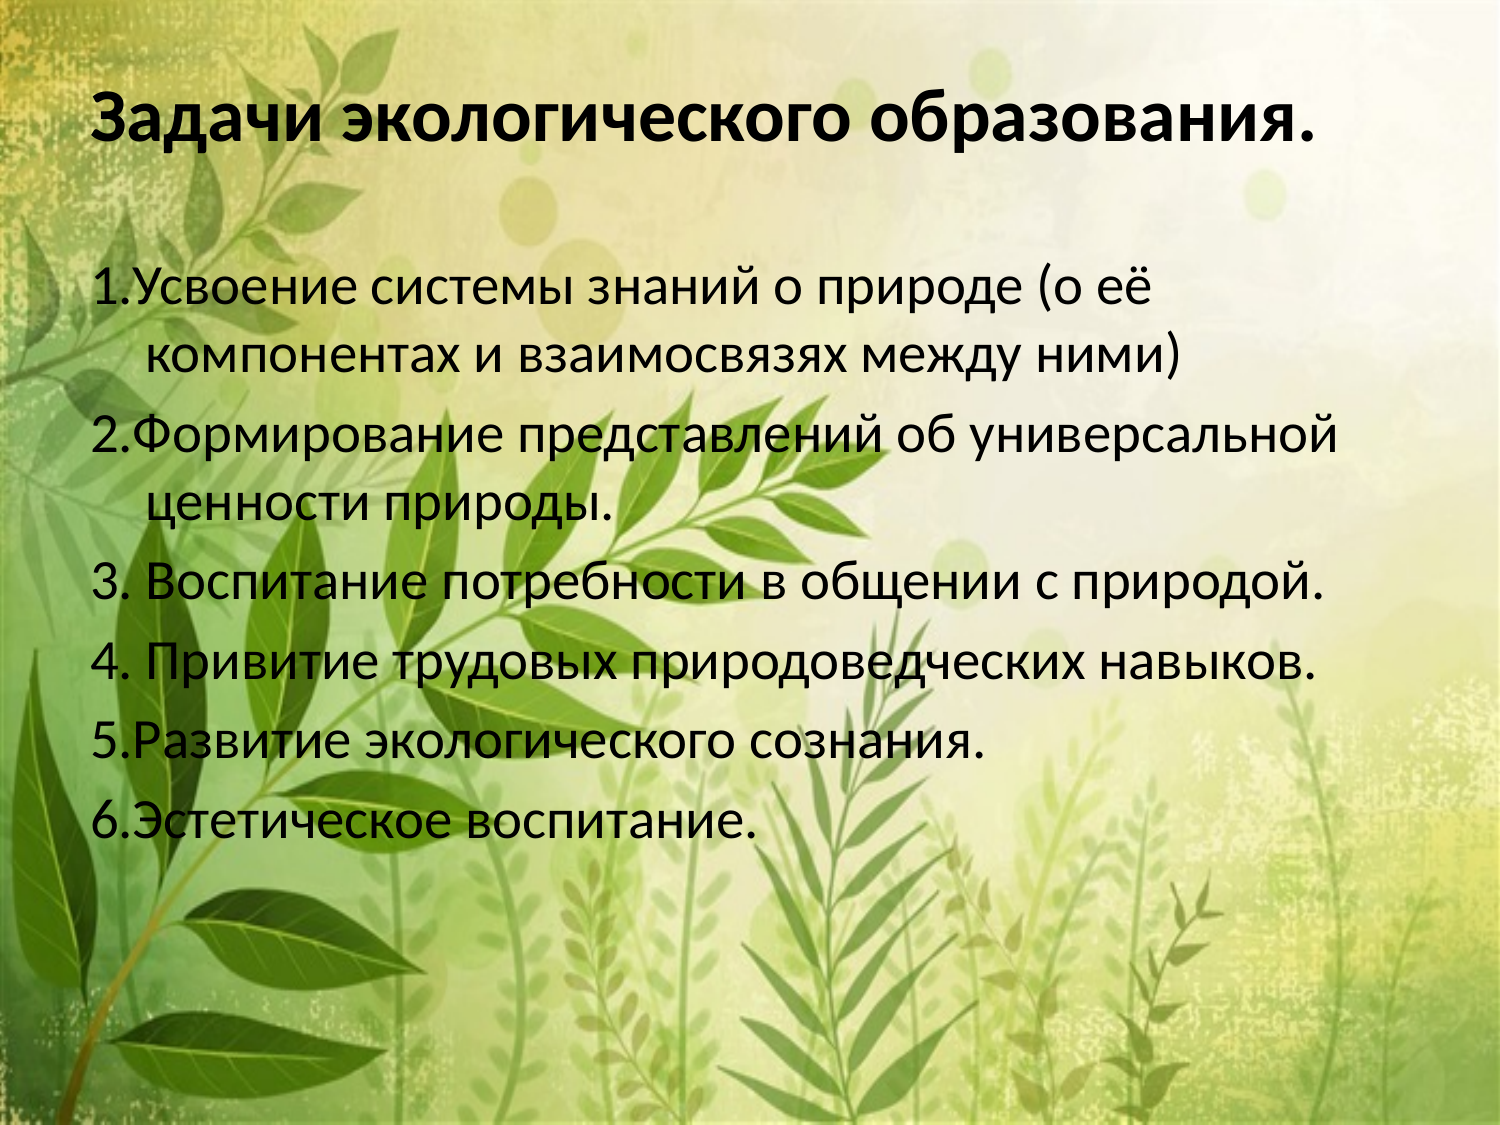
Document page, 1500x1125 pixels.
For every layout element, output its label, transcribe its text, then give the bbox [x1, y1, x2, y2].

list Задачи экологического образования. 1.Усвоение системы знаний о природе (о её компонентах и взаимосвязях между ними) 2.Формирование представлений об универсальной ценности природы. 3. Воспитание потребности в общении с природой. 4. Привитие трудовых природоведческих навыков. 5.Развитие экологического сознания. 6.Эстетическое воспитание. [75, 58, 1425, 1005]
picture [0, 0, 1500, 1125]
